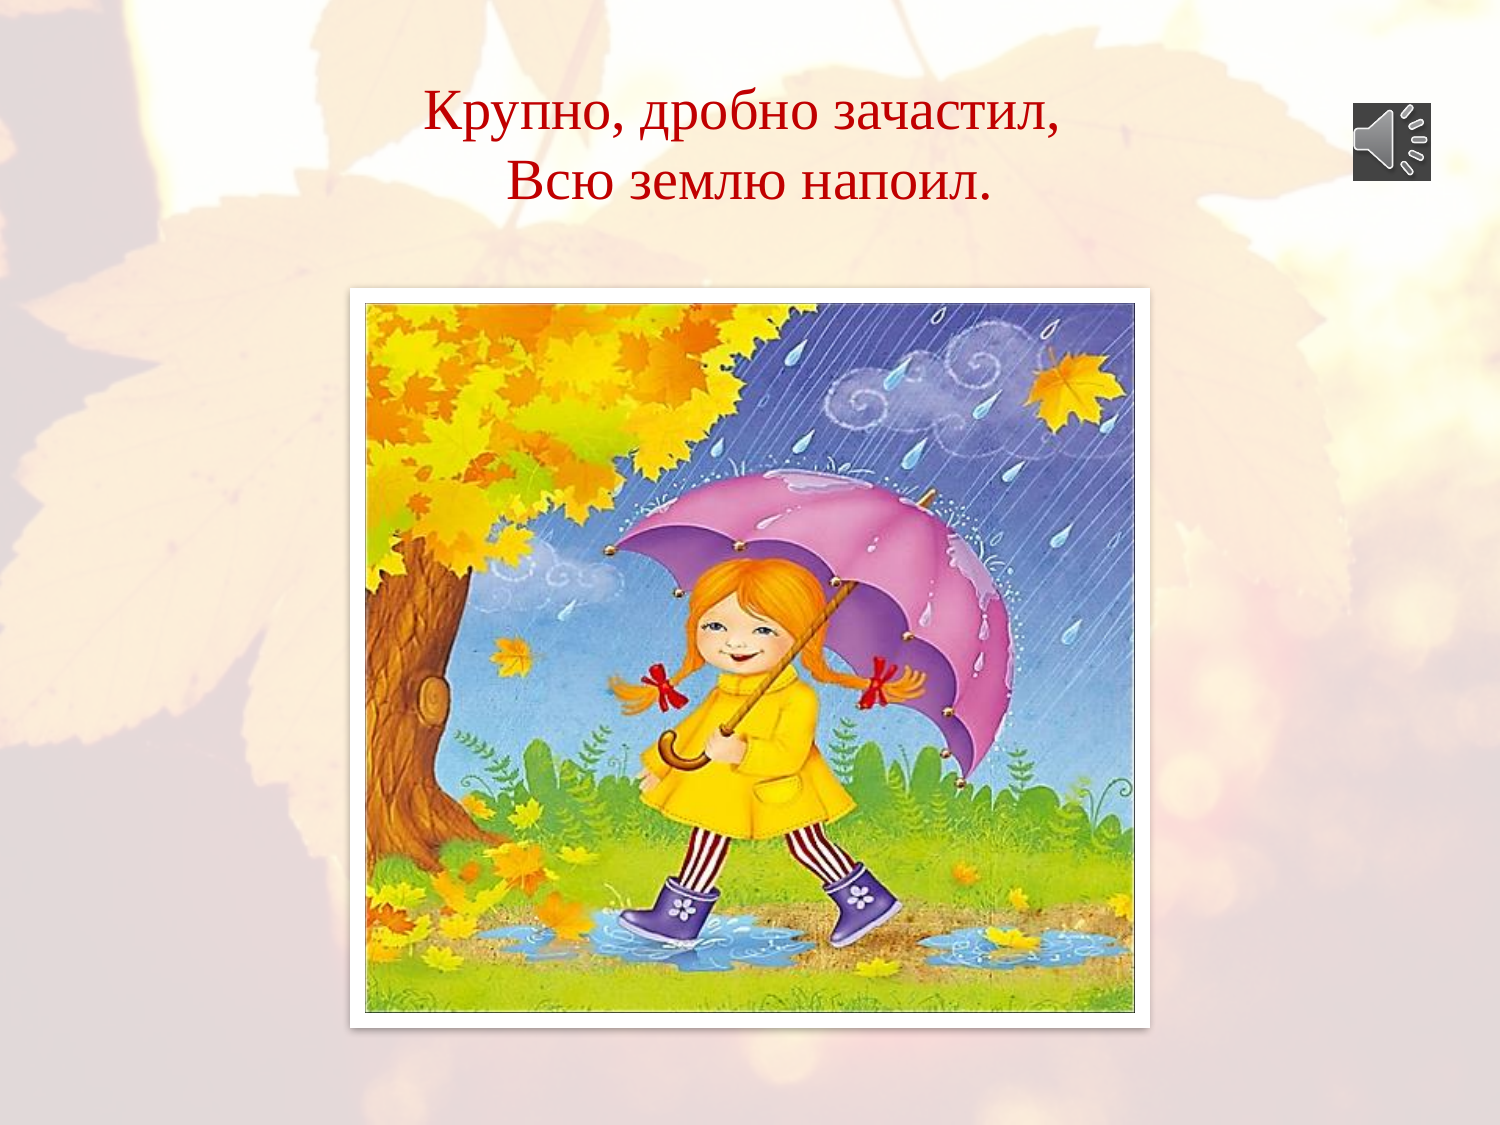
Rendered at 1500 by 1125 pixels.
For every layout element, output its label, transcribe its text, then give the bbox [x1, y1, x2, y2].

text_box Крупно, дробно зачастил, Всю землю напоил. [372, 63, 1128, 219]
picture [1352, 101, 1433, 183]
picture [364, 302, 1136, 1014]
